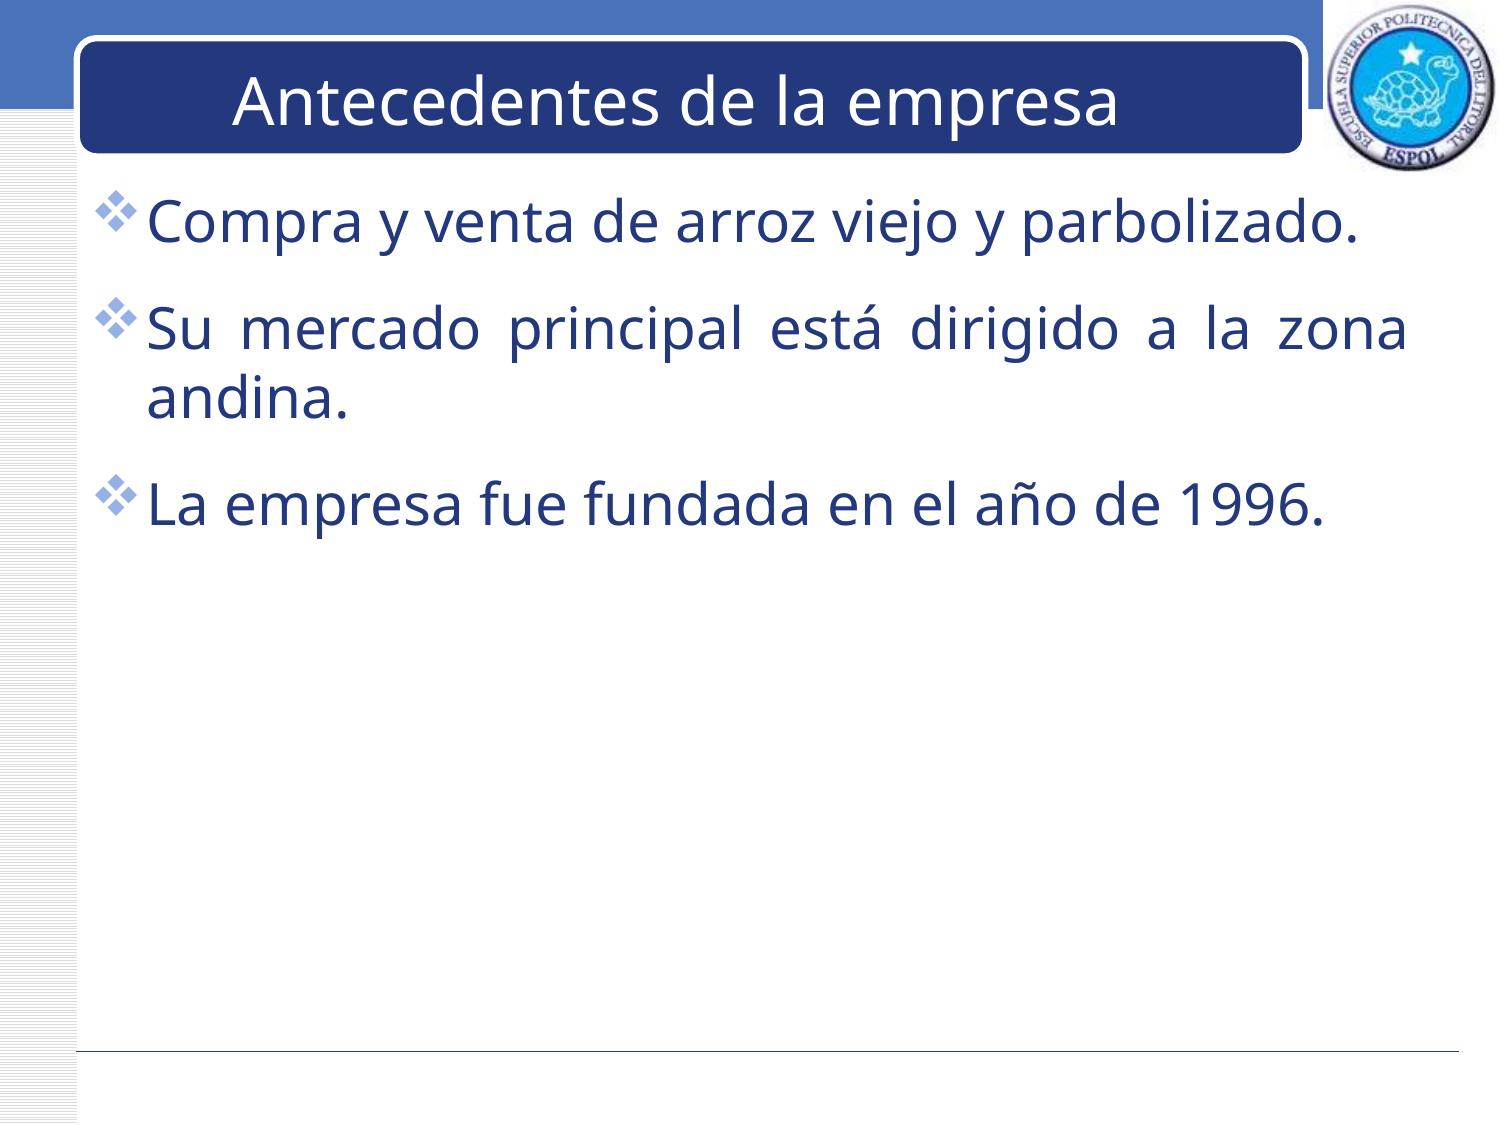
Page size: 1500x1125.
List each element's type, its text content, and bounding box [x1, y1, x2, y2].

picture [1323, 0, 1500, 176]
list Compra y venta de arroz viejo y parbolizado. Su mercado principal está dirigido a la zona andina. La empresa fue fundada en el año de 1996. [74, 176, 1426, 1038]
title Antecedentes de la empresa [89, 52, 1266, 145]
